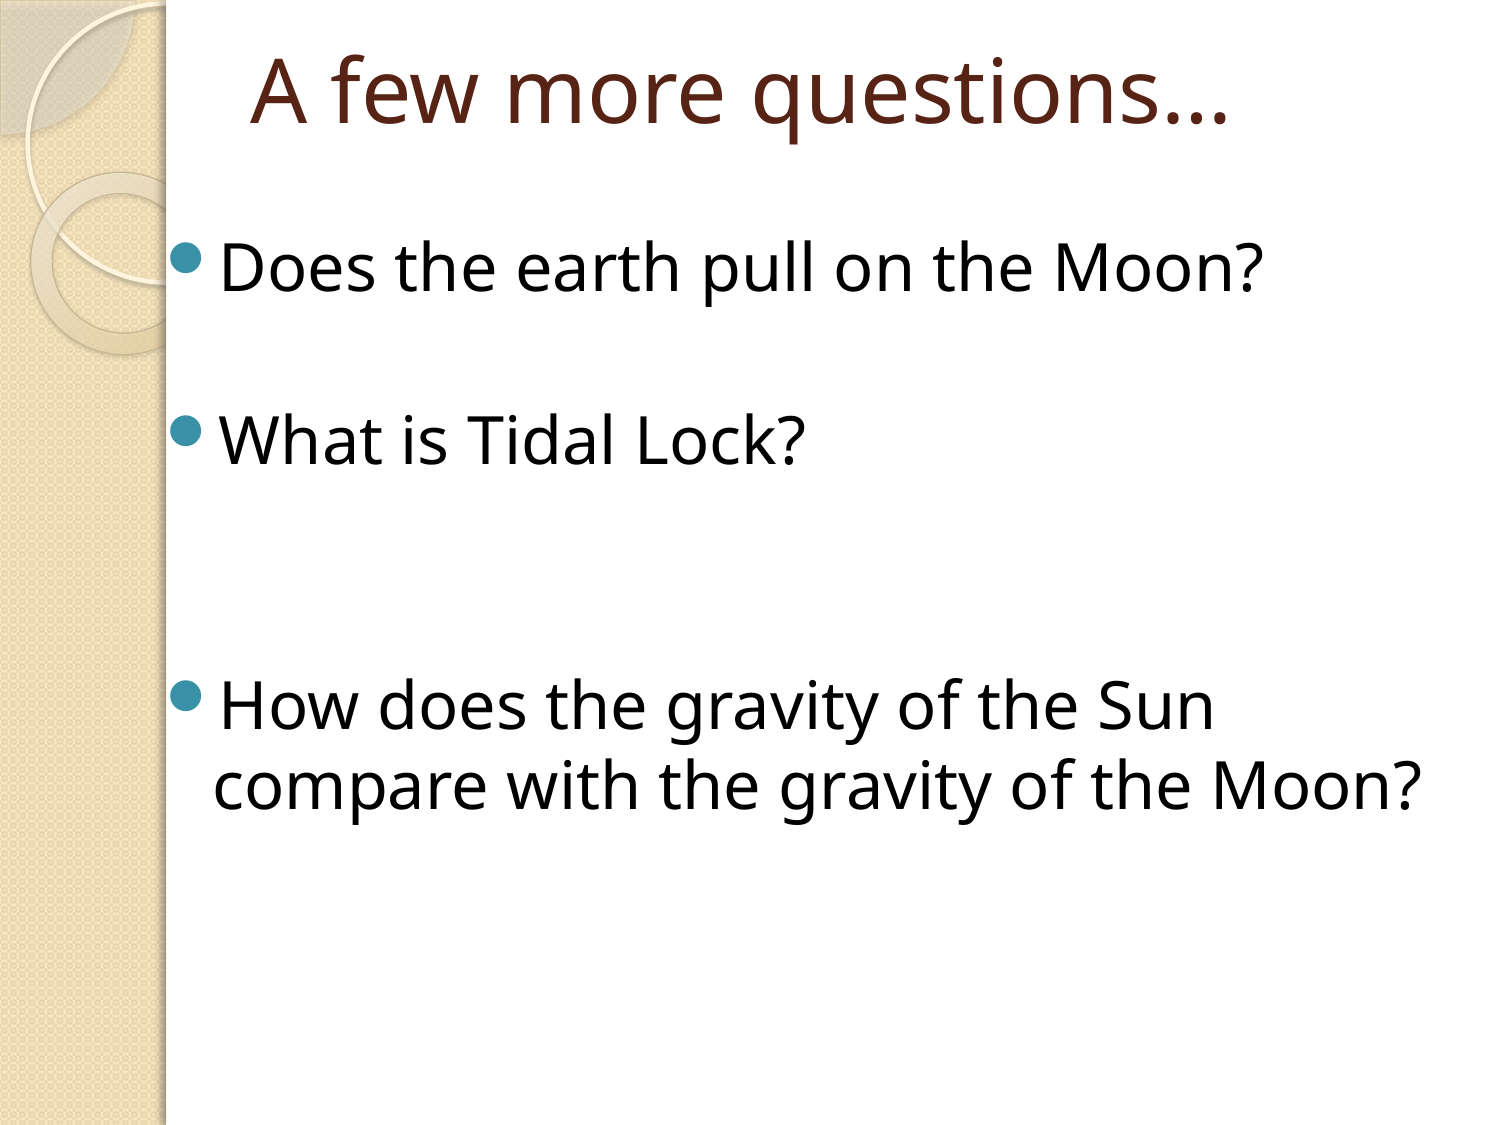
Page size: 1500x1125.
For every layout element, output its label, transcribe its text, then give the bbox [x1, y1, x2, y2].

title A few more questions… [235, 24, 1466, 137]
list Does the earth pull on the Moon? What is Tidal Lock? How does the gravity of the Sun compare with the gravity of the Moon? [137, 137, 1468, 1063]
